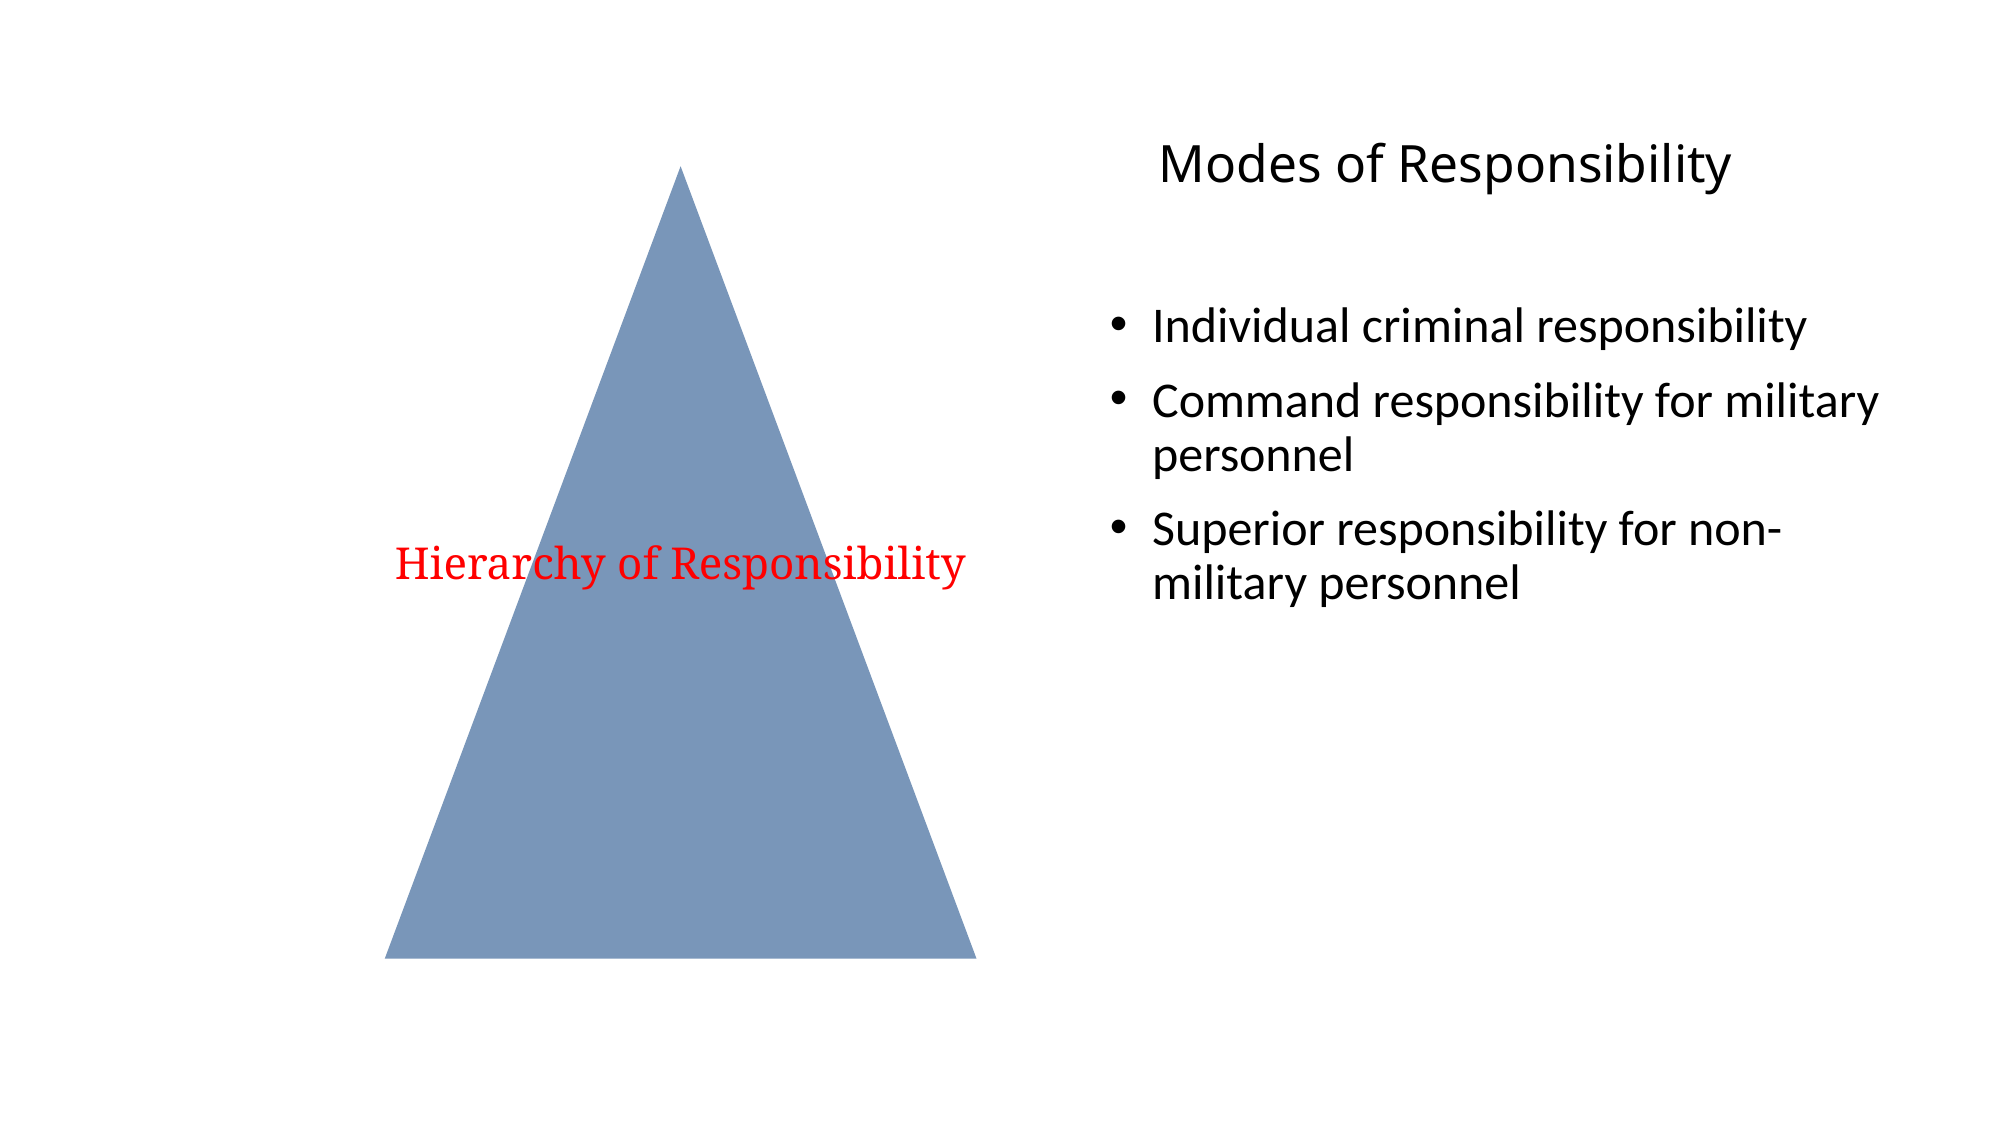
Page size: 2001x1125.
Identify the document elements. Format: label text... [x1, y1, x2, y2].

title Modes of Responsibility [1143, 124, 1767, 208]
list Individual criminal responsibility Command responsibility for military personnel Superior responsibility for non-military personnel [1094, 291, 1925, 1125]
text_box Hierarchy of Responsibility [384, 166, 977, 959]
